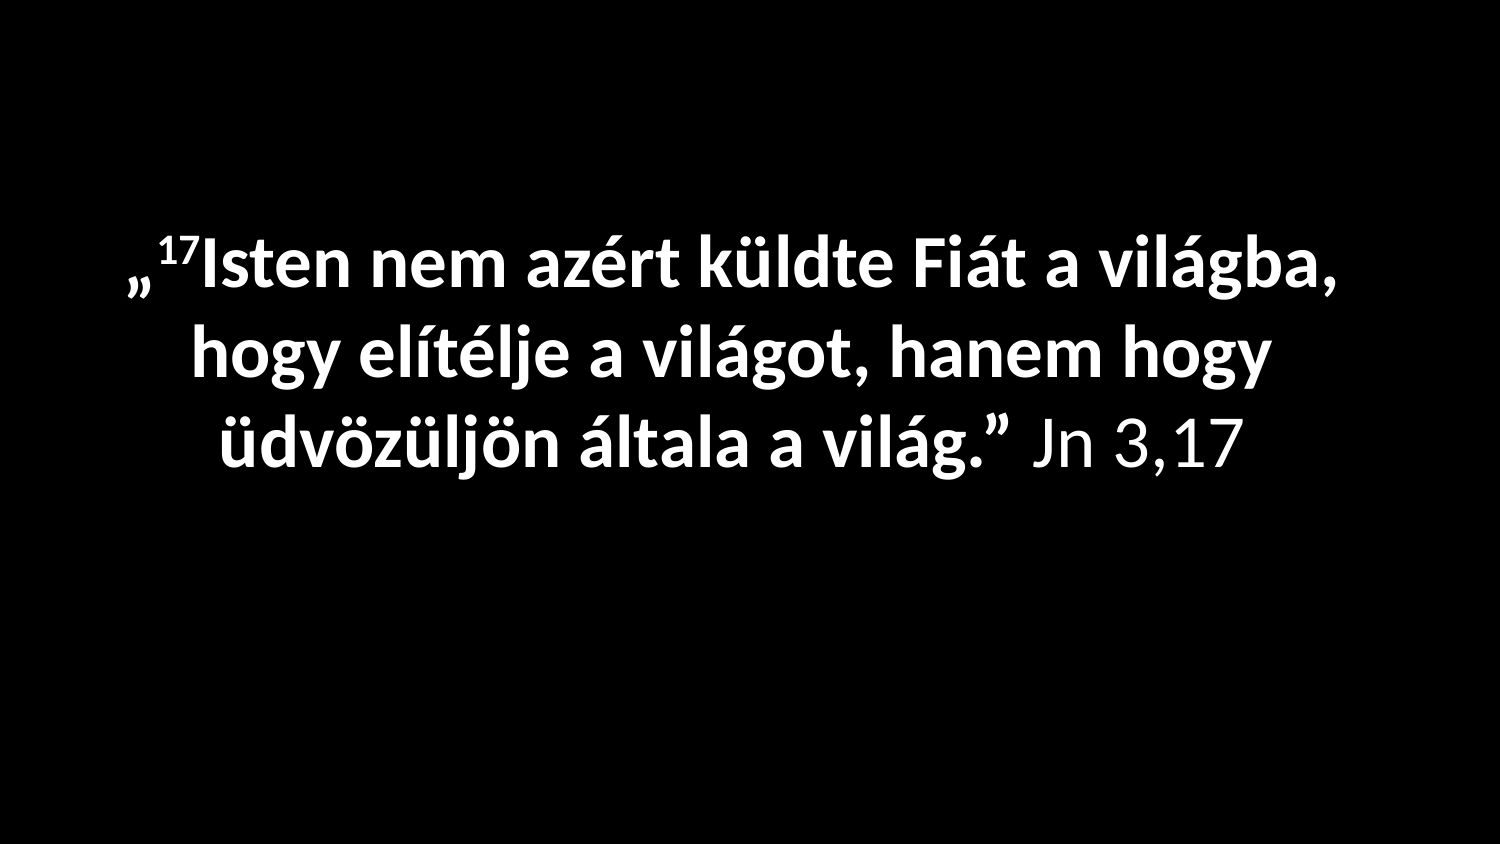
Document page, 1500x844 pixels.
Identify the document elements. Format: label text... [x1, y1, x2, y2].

text_box „17Isten nem azért küldte Fiát a világba, hogy elítélje a világot, hanem hogy üdvözüljön általa a világ.” Jn 3,17 [29, 204, 1436, 490]
